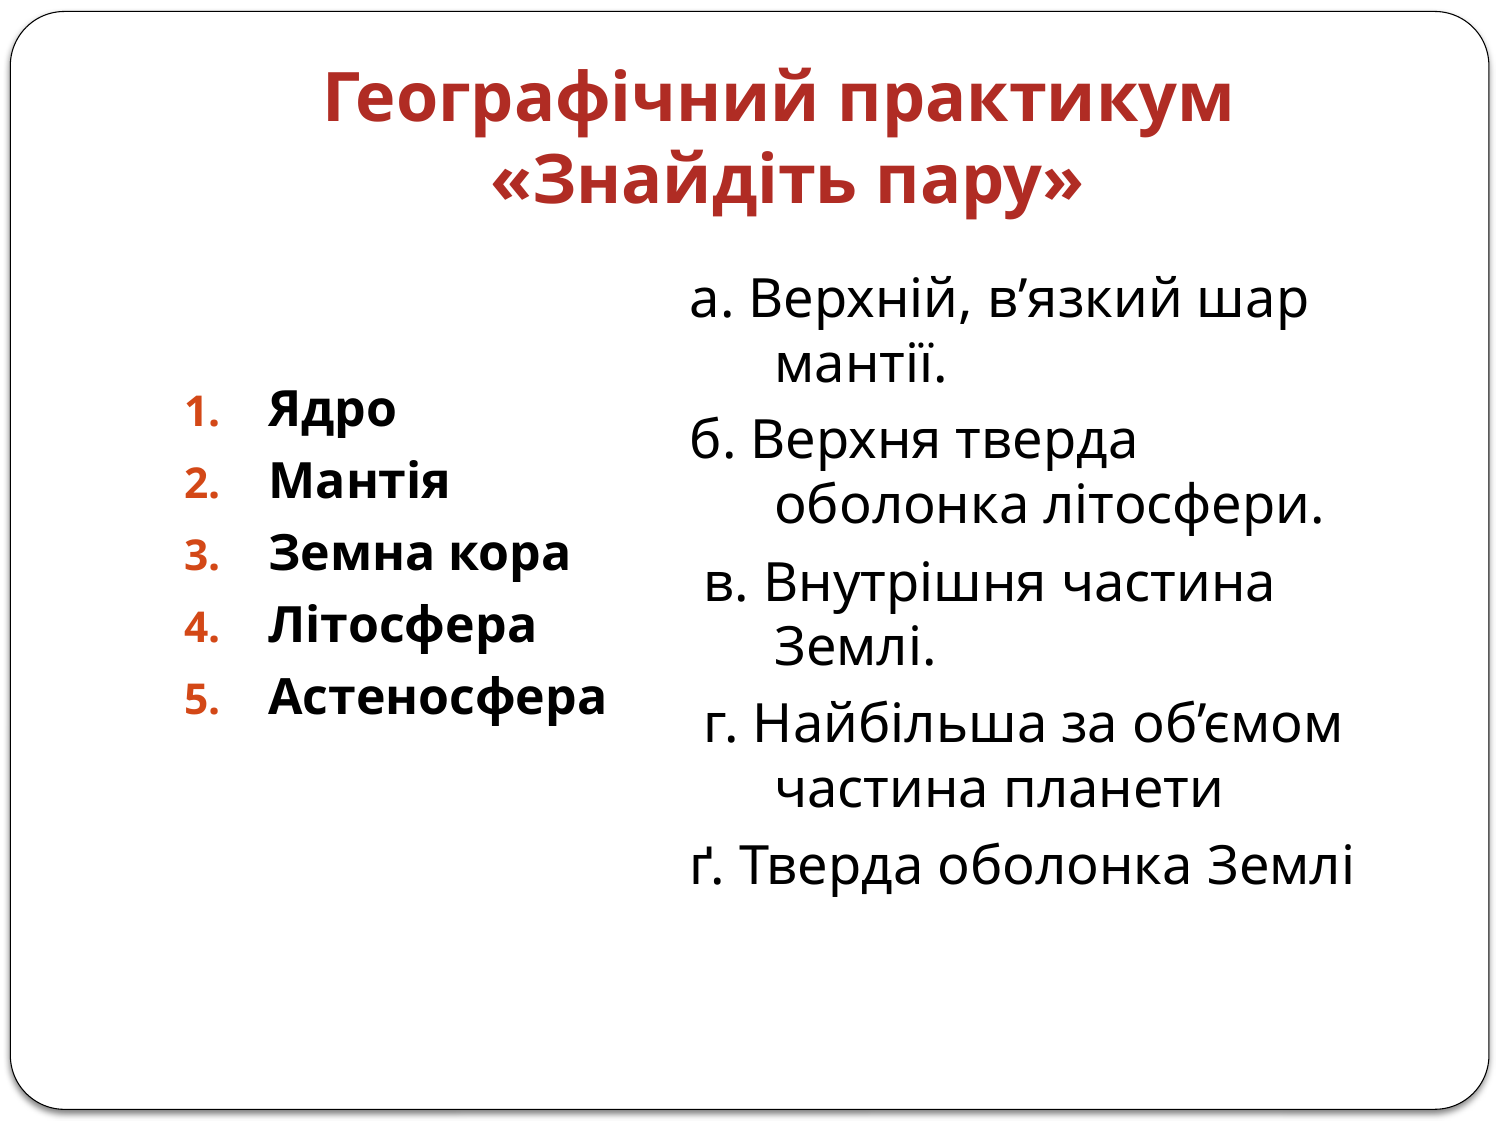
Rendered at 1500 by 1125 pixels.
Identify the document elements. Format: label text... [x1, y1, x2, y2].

title Географічний практикум «Знайдіть пару» [150, 44, 1425, 233]
list а. Верхній, в’язкий шар мантії. б. Верхня тверда оболонка літосфери. в. Внутрішня частина Землі. г. Найбільша за об’ємом частина планети ґ. Тверда оболонка Землі [655, 255, 1425, 1007]
list Ядро Мантія Земна кора Літосфера Астеносфера [150, 368, 655, 1007]
